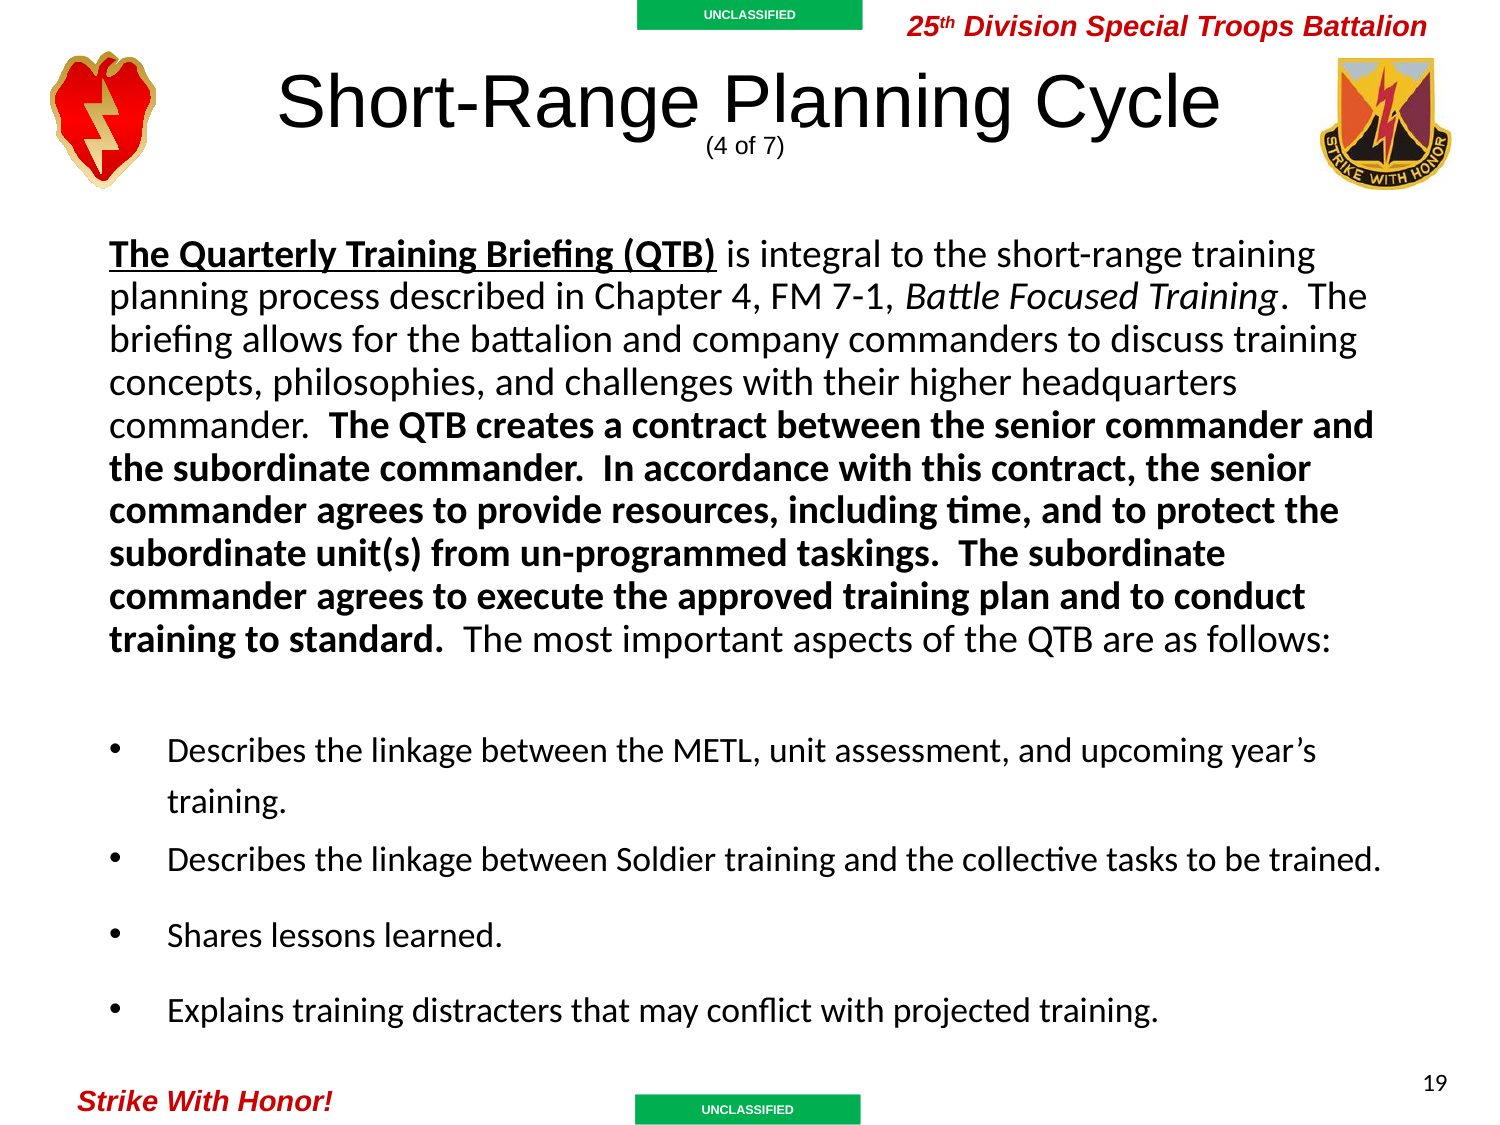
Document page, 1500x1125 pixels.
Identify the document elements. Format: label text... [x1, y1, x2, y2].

picture [1426, 58, 1452, 190]
text_box (4 of 7) [690, 122, 801, 167]
title Short-Range Planning Cycle [74, 44, 1426, 233]
text_box UNCLASSIFIED [637, 0, 863, 30]
text_box UNCLASSIFIED [635, 1094, 861, 1125]
list The Quarterly Training Briefing (QTB) is integral to the short-range training planning process described in Chapter 4, FM 7-1, Battle Focused Training. The briefing allows for the battalion and company commanders to discuss training concepts, philosophies, and challenges with their higher headquarters commander. The QTB creates a contract between the senior commander and the subordinate commander. In accordance with this contract, the senior commander agrees to provide resources, including time, and to protect the subordinate unit(s) from un-programmed taskings. The subordinate commander agrees to execute the approved training plan and to conduct training to standard. The most important aspects of the QTB are as follows: Describes the linkage between the METL, unit assessment, and upcoming year’s training. Describes the linkage between Soldier training and the collective tasks to be trained. Shares lessons learned. Explains training distracters that may conflict with projected training. [93, 225, 1407, 1089]
text_box 19 [1112, 1051, 1463, 1112]
